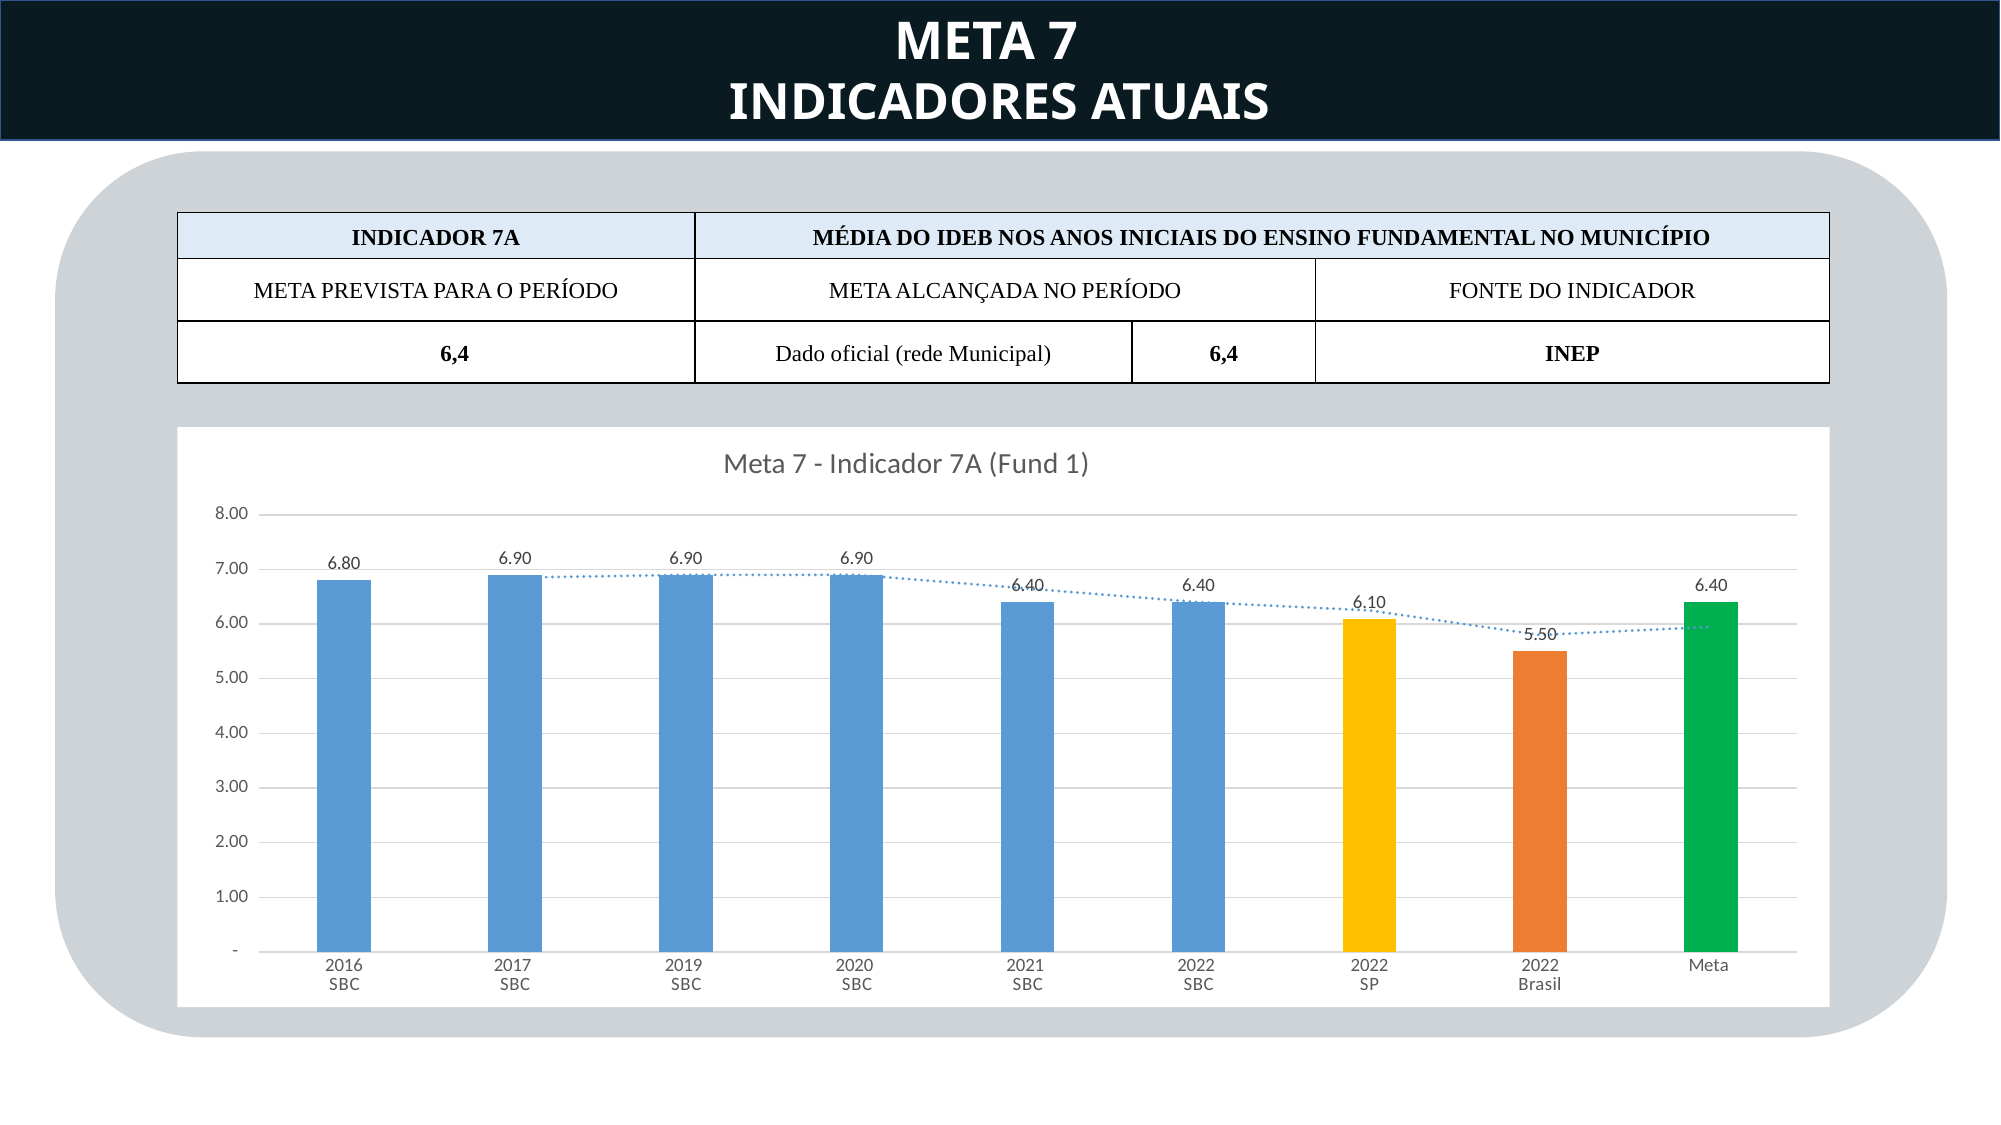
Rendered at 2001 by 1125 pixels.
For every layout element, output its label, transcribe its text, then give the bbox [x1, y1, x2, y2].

table_header MÉDIA DO IDEB NOS ANOS INICIAIS DO ENSINO FUNDAMENTAL NO MUNICÍPIO [696, 213, 1829, 258]
table_cell 6,4 [1133, 322, 1315, 382]
table_header INDICADOR 7A [178, 213, 694, 258]
table_cell FONTE DO INDICADOR [1316, 259, 1829, 320]
table_cell Dado oficial (rede Municipal) [696, 322, 1131, 382]
table_cell META PREVISTA PARA O PERÍODO [178, 259, 694, 320]
table_cell META ALCANÇADA NO PERÍODO [696, 259, 1315, 320]
table_cell INEP [1316, 322, 1829, 382]
text_box [54, 150, 1949, 1039]
table_cell 6,4 [178, 322, 694, 382]
chart [177, 426, 1830, 1008]
text_box META 7 INDICADORES ATUAIS [0, 0, 2000, 141]
